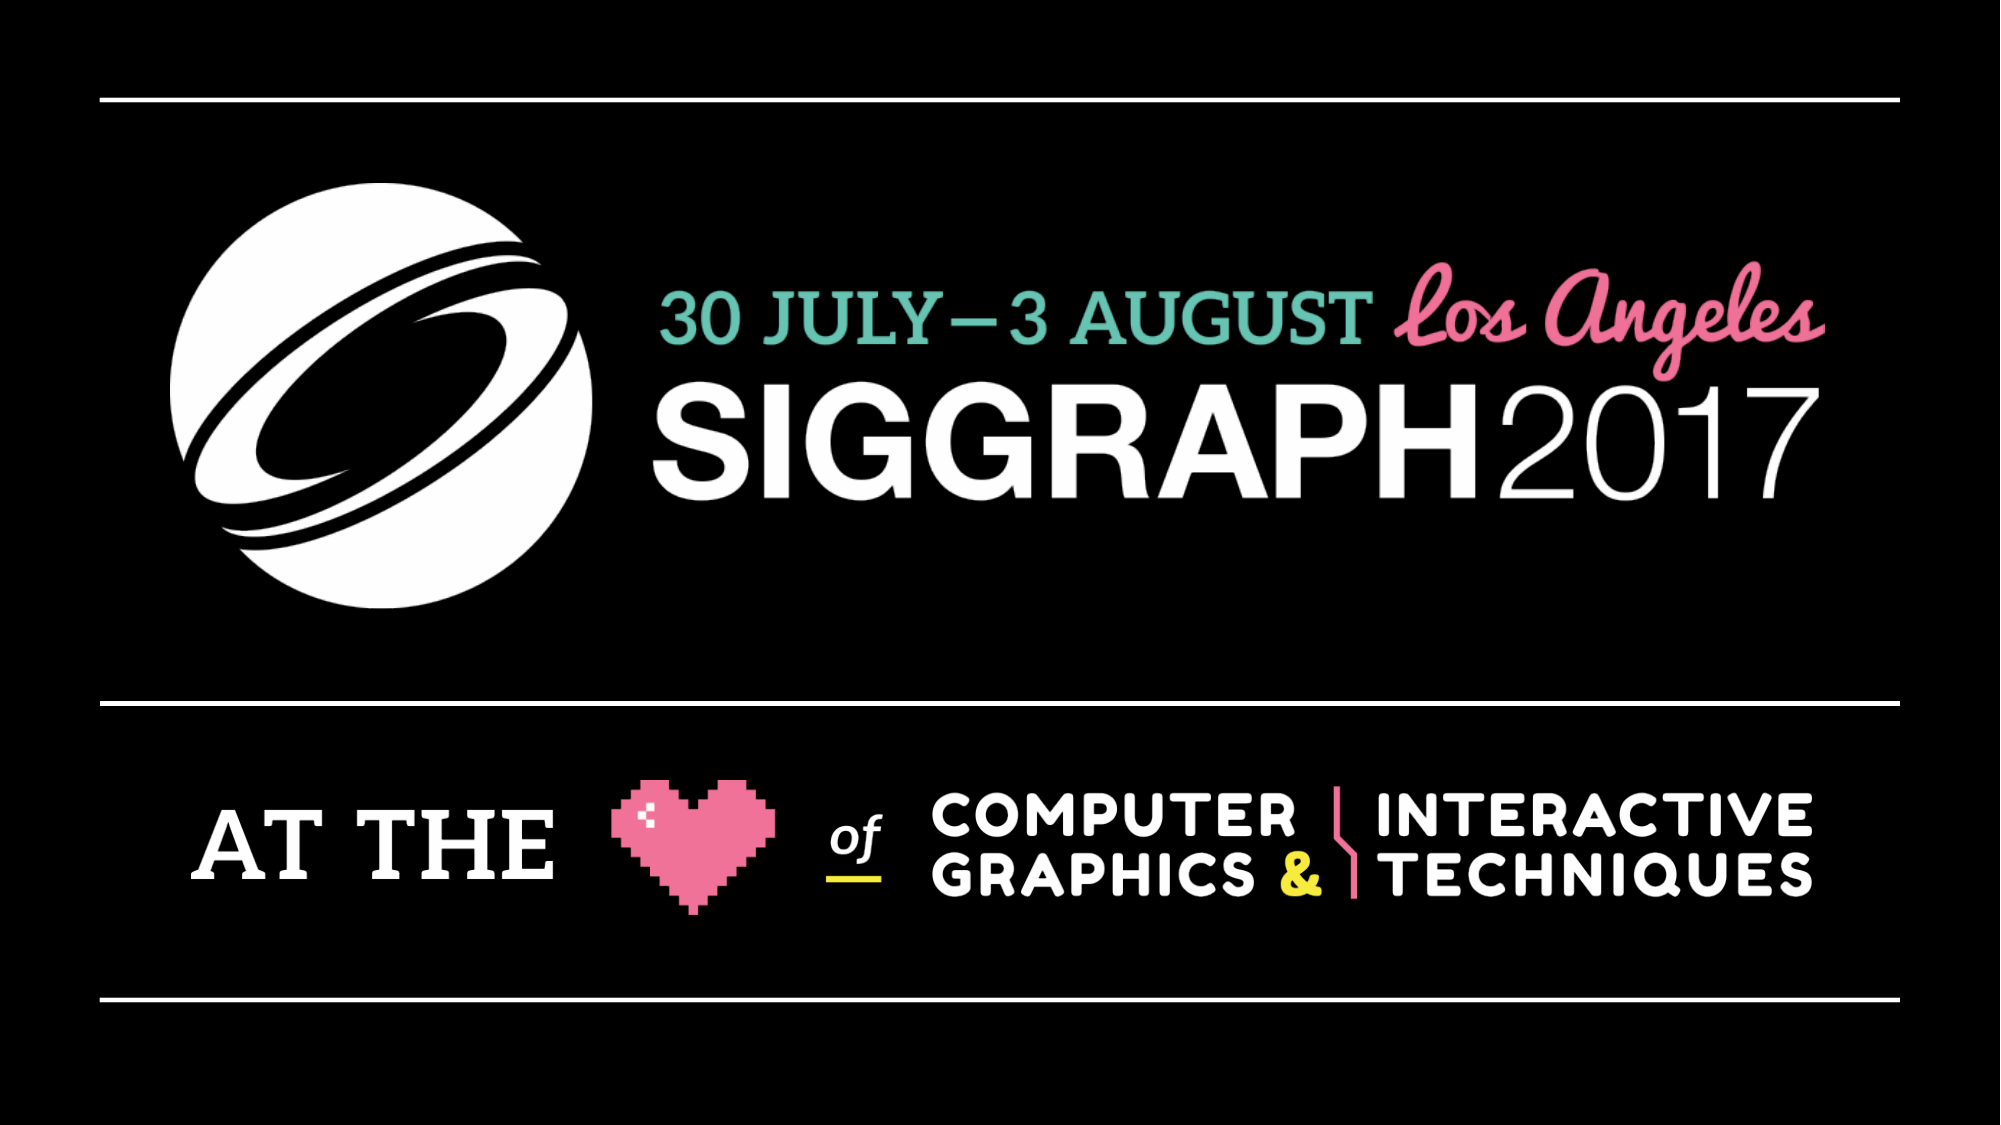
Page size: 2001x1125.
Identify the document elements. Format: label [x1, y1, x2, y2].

picture [170, 183, 1825, 610]
picture [191, 780, 1812, 916]
